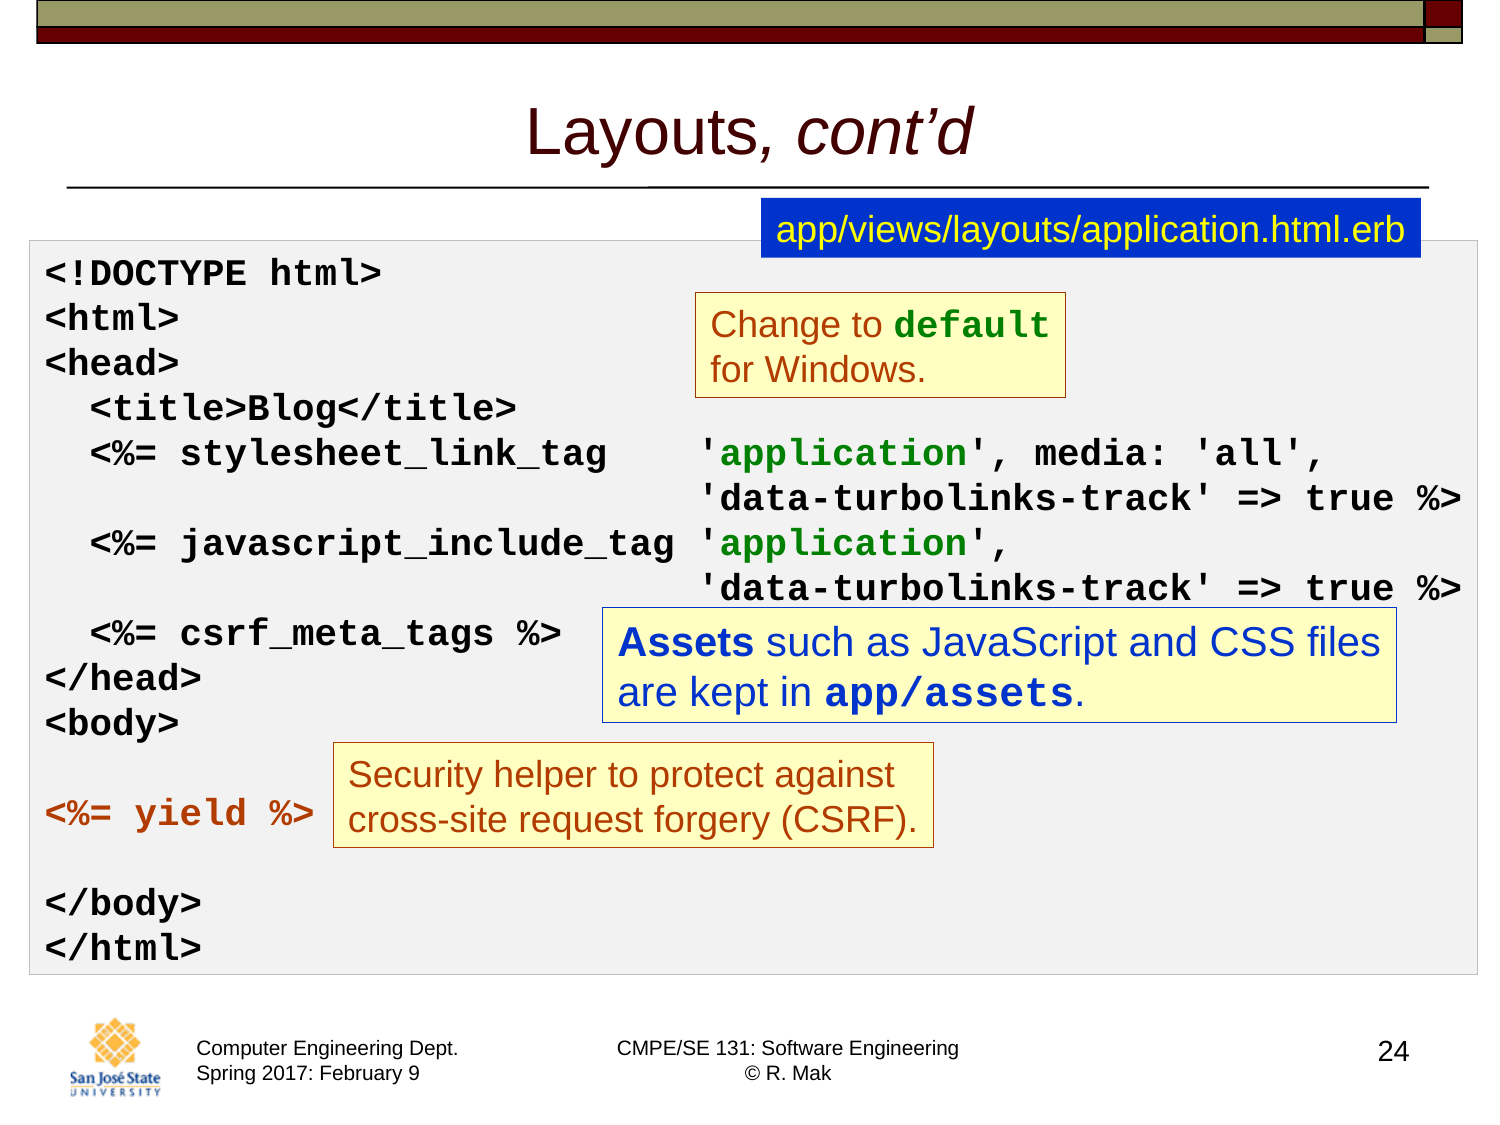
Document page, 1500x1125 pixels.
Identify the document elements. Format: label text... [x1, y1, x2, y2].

text_box Assets such as JavaScript and CSS files are kept in app/assets. [602, 607, 1397, 723]
title Layouts, cont’d [75, 67, 1425, 175]
text_box <!DOCTYPE html> <html> <head> <title>Blog</title> <%= stylesheet_link_tag 'application', media: 'all', 'data-turbolinks-track' => true %> <%= javascript_include_tag 'application', 'data-turbolinks-track' => true %> <%= csrf_meta_tags %> </head> <body> <%= yield %> </body> </html> [29, 240, 1478, 975]
text_box Security helper to protect against cross-site request forgery (CSRF). [333, 742, 934, 848]
text_box Change to default for Windows. [695, 292, 1066, 398]
text_box app/views/layouts/application.html.erb [761, 197, 1421, 258]
picture [60, 1012, 166, 1112]
slide_number 24 [1112, 1025, 1425, 1100]
